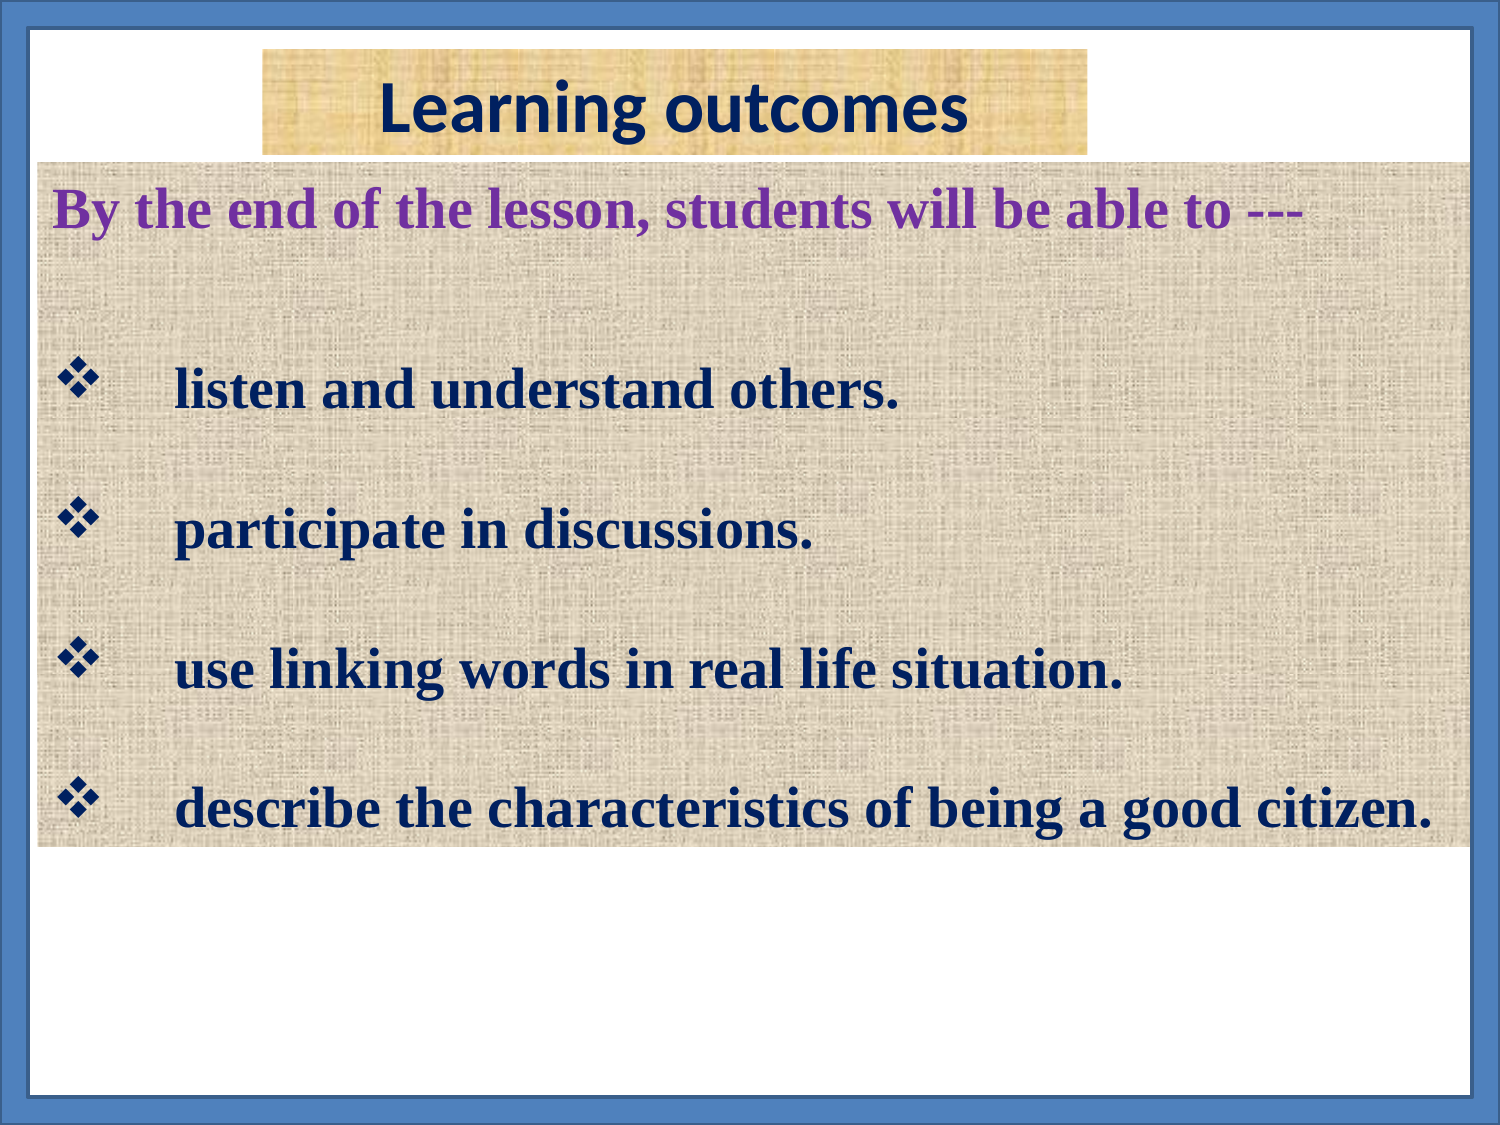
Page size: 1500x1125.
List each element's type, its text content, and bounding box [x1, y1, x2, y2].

text_box Learning outcomes [262, 49, 1088, 155]
text_box By the end of the lesson, students will be able to --- listen and understand others. participate in discussions. use linking words in real life situation. describe the characteristics of being a good citizen. [37, 162, 1470, 847]
text_box [0, 0, 1500, 1125]
